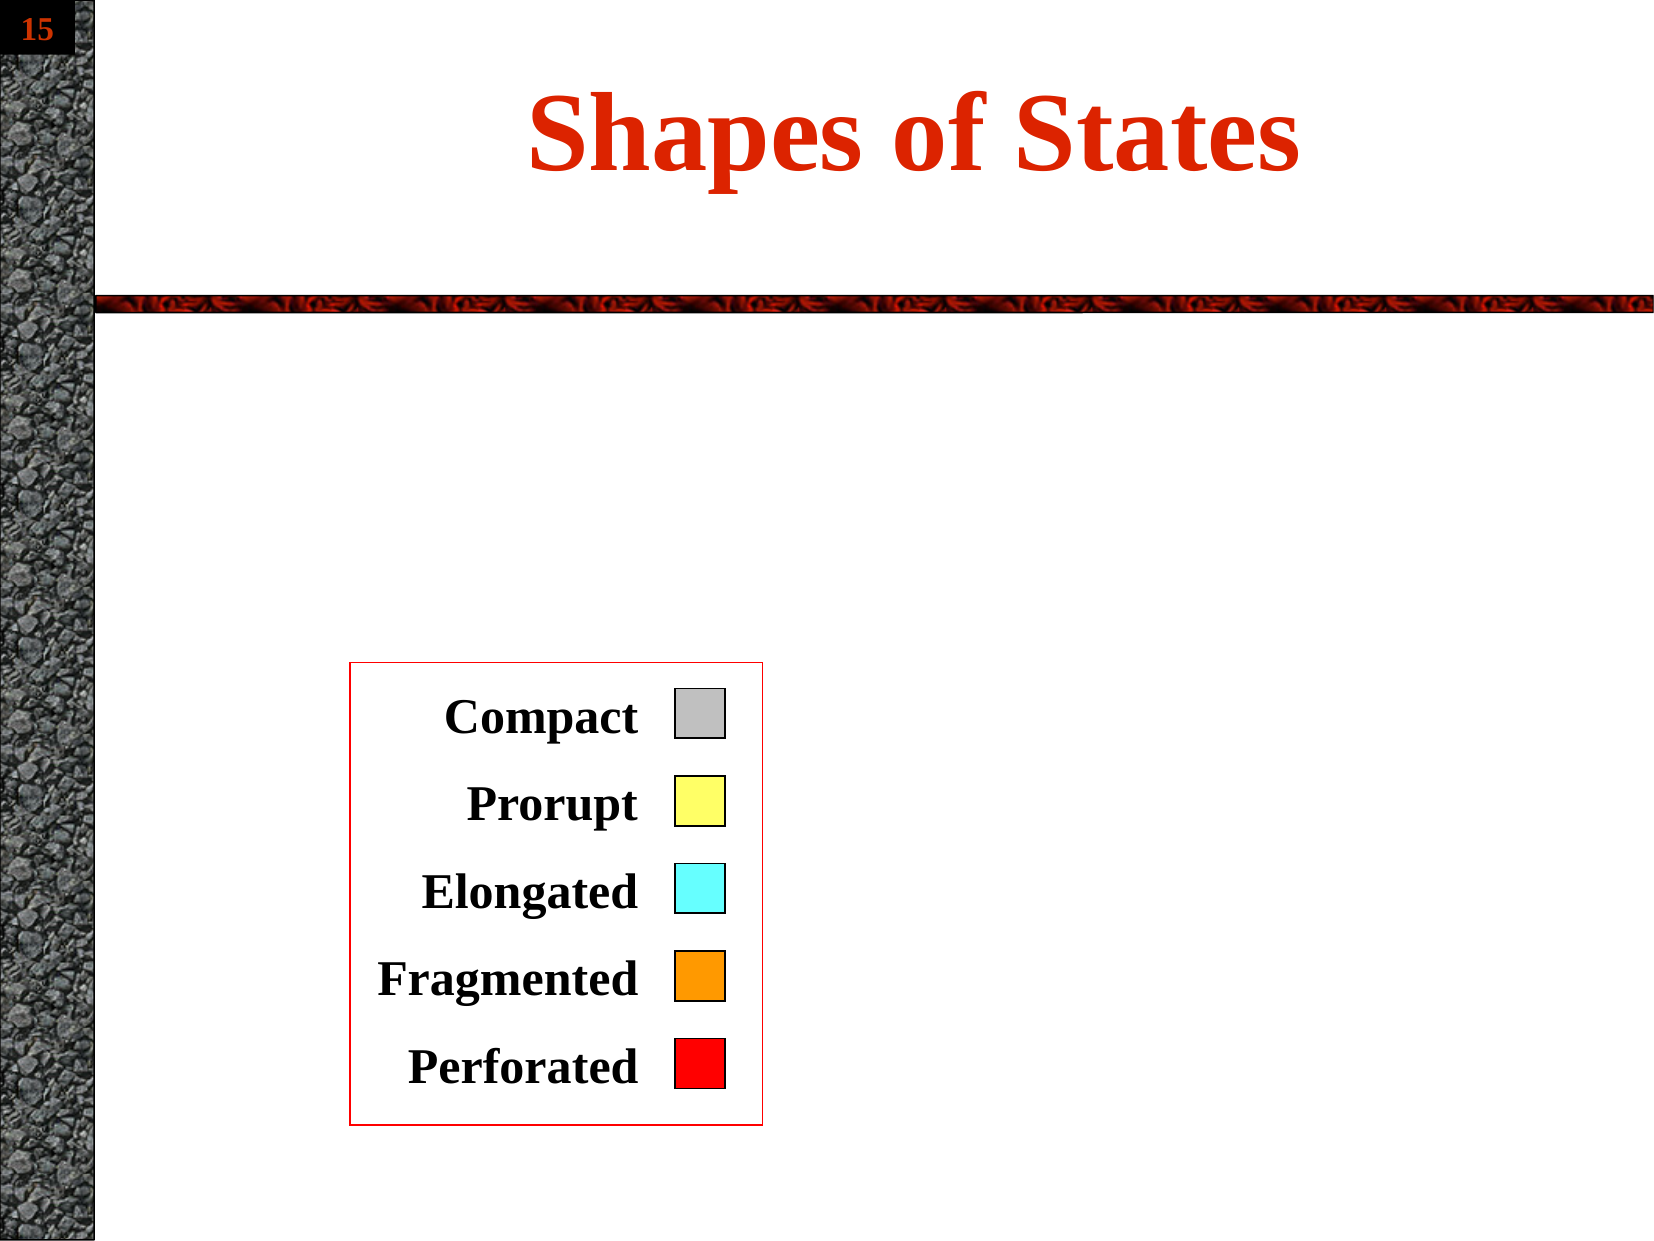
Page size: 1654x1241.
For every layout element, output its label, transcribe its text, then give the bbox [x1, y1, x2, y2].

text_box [349, 662, 763, 1126]
title Shapes of States [223, 37, 1604, 213]
picture [97, 297, 1652, 311]
picture [1, 1, 93, 1239]
